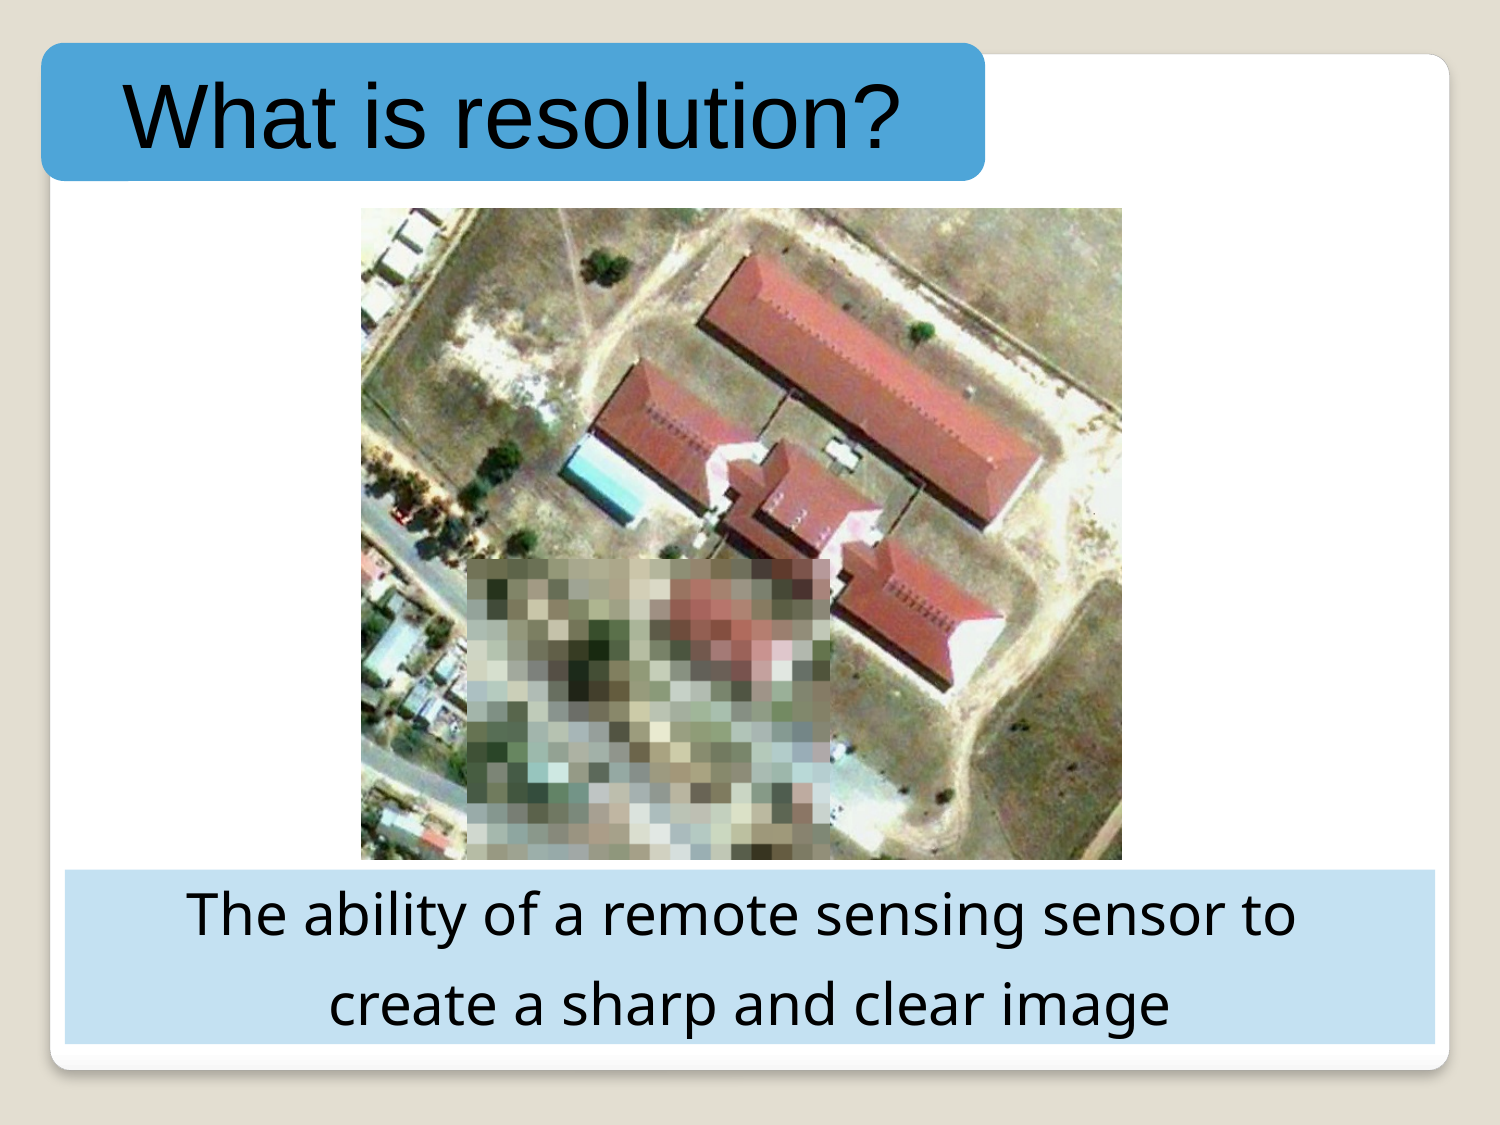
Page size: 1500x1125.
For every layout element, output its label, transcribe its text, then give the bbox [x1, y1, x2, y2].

text_box What is resolution? [41, 42, 986, 182]
text_box The ability of a remote sensing sensor to create a sharp and clear image [64, 869, 1436, 1045]
picture [360, 207, 1122, 860]
